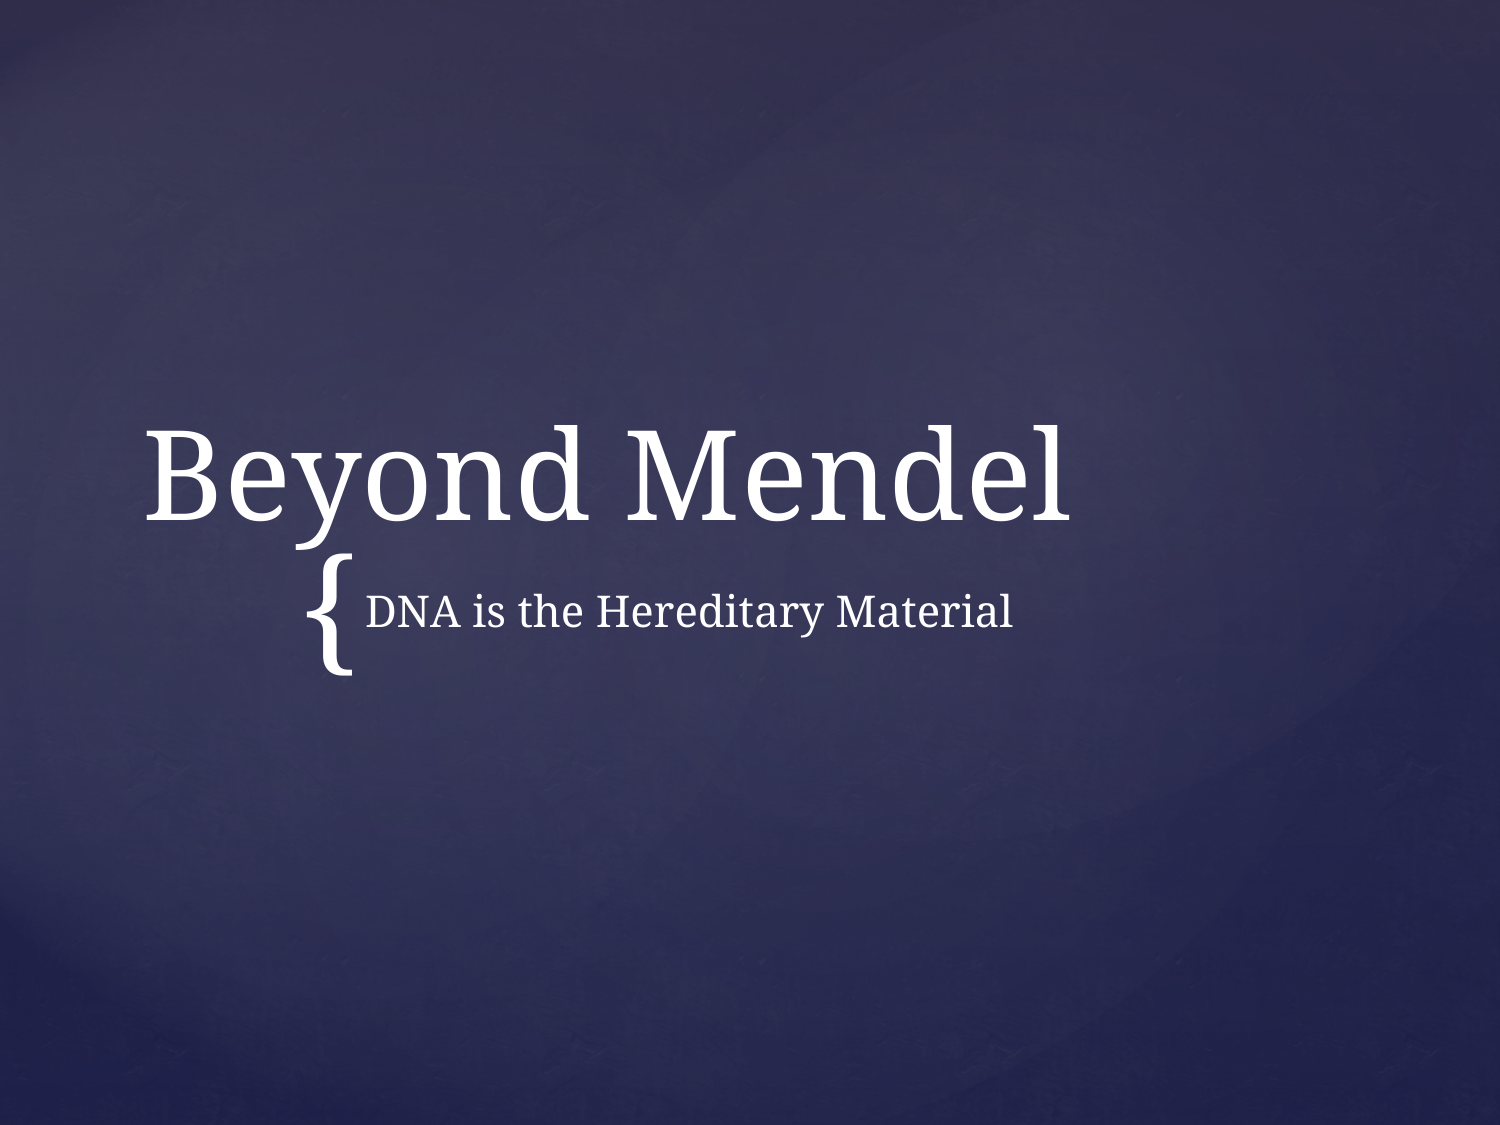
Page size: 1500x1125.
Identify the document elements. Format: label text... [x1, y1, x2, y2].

title Beyond Mendel [127, 200, 1365, 554]
subtitle DNA is the Hereditary Material [350, 553, 1363, 667]
